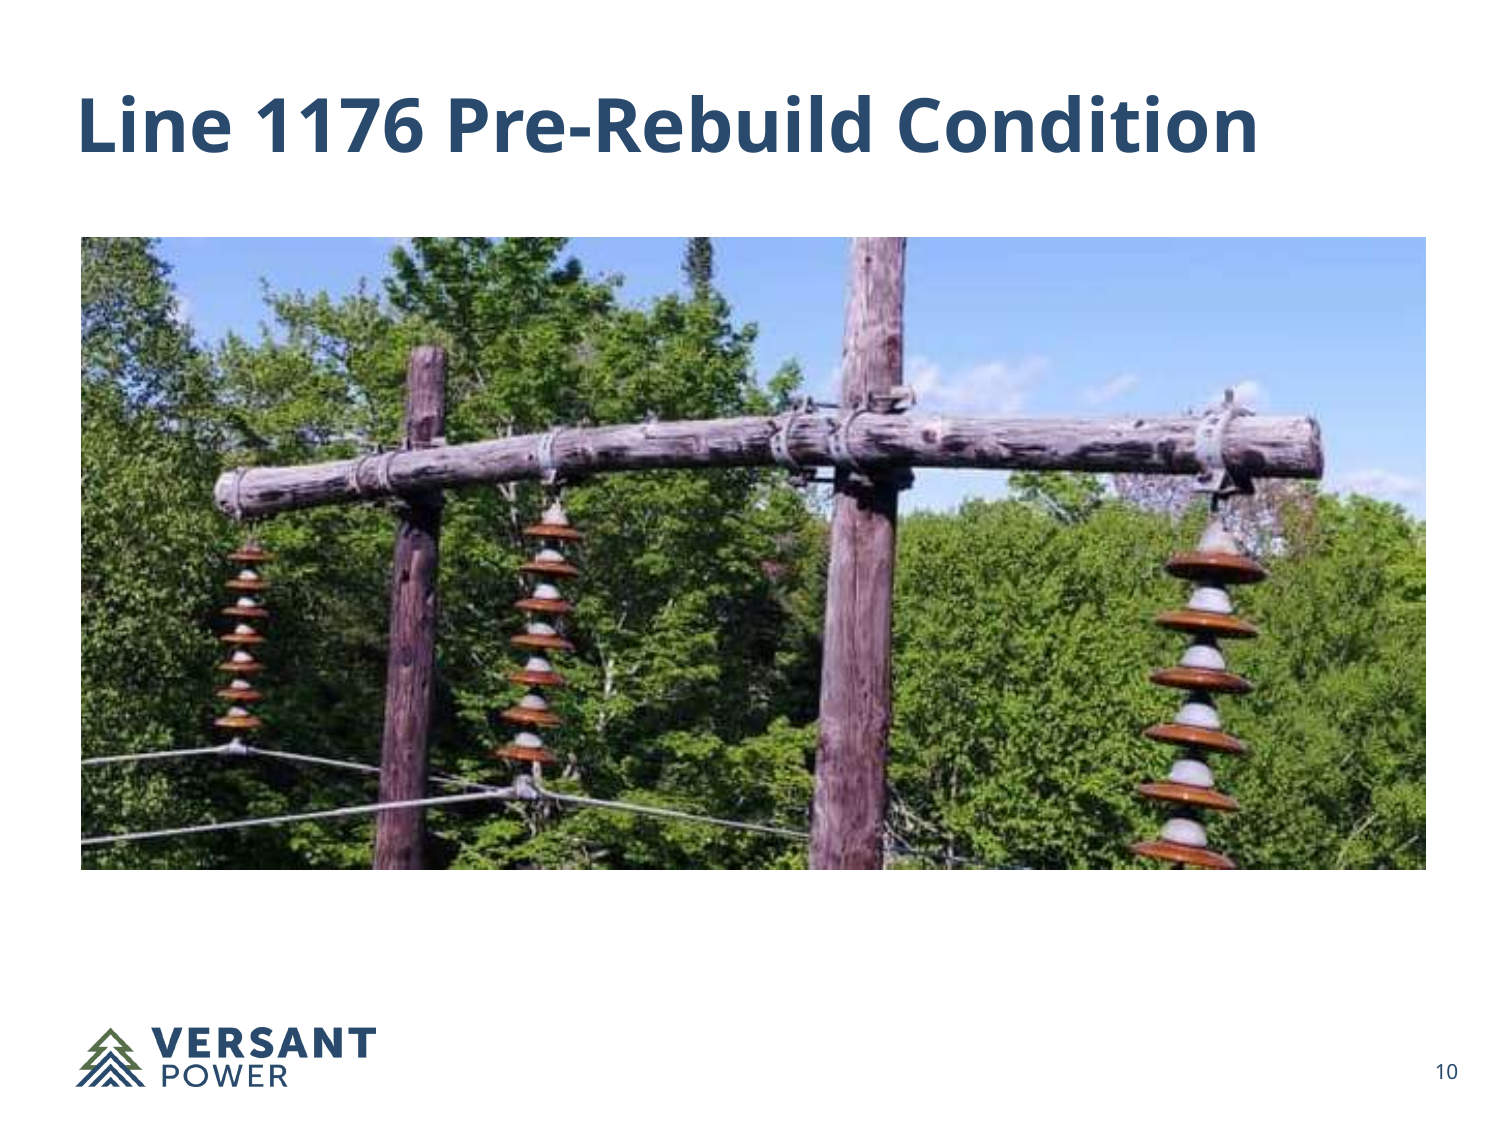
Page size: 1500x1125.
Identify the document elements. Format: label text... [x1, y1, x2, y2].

list Line 1176 Pre-Rebuild Condition [75, 75, 1426, 182]
picture [81, 237, 1426, 870]
slide_number 9 [1120, 1041, 1459, 1087]
picture [75, 1027, 376, 1087]
